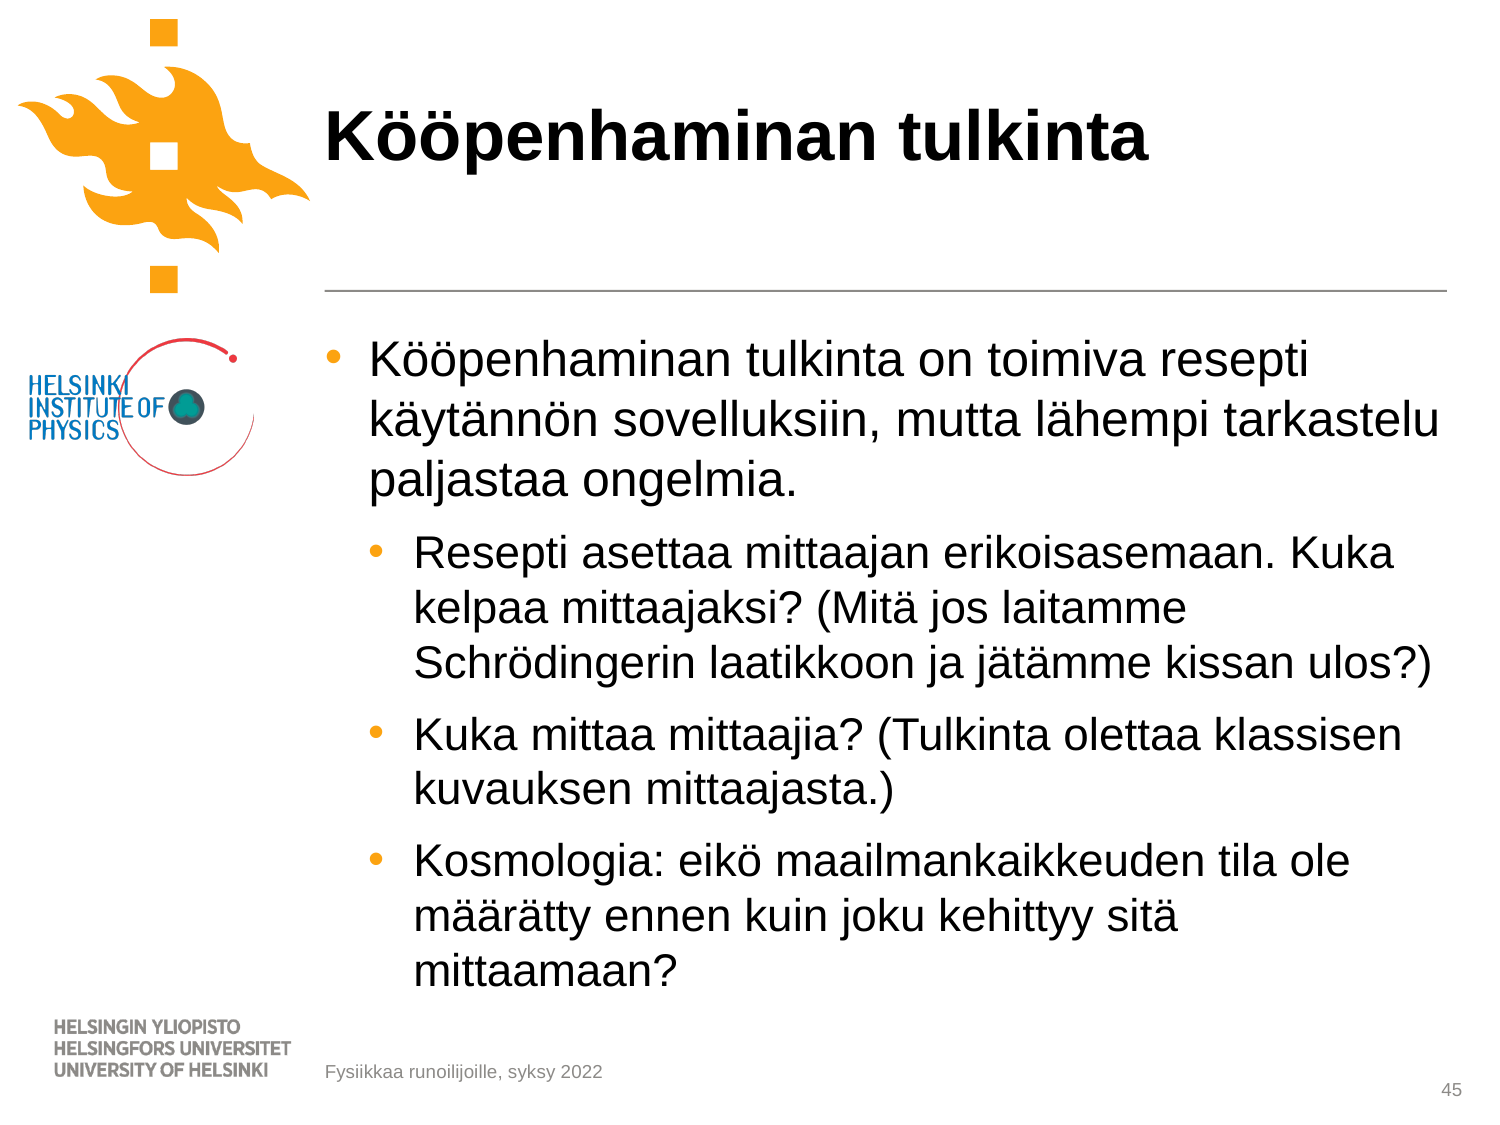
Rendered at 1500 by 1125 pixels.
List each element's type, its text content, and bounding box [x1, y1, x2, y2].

list Kööpenhaminan tulkinta on toimiva resepti käytännön sovelluksiin, mutta lähempi tarkastelu paljastaa ongelmia. Resepti asettaa mittaajan erikoisasemaan. Kuka kelpaa mittaajaksi? (Mitä jos laitamme Schrödingerin laatikkoon ja jätämme kissan ulos?) Kuka mittaa mittaajia? (Tulkinta olettaa klassisen kuvauksen mittaajasta.) Kosmologia: eikö maailmankaikkeuden tila ole määrätty ennen kuin joku kehittyy sitä mittaamaan? [324, 326, 1447, 1059]
footer Fysiikkaa runoilijoille, syksy 2022 [324, 1058, 1069, 1083]
slide_number 45 [1149, 1025, 1463, 1100]
title Kööpenhaminan tulkinta [324, 90, 1447, 279]
picture [53, 1017, 292, 1079]
